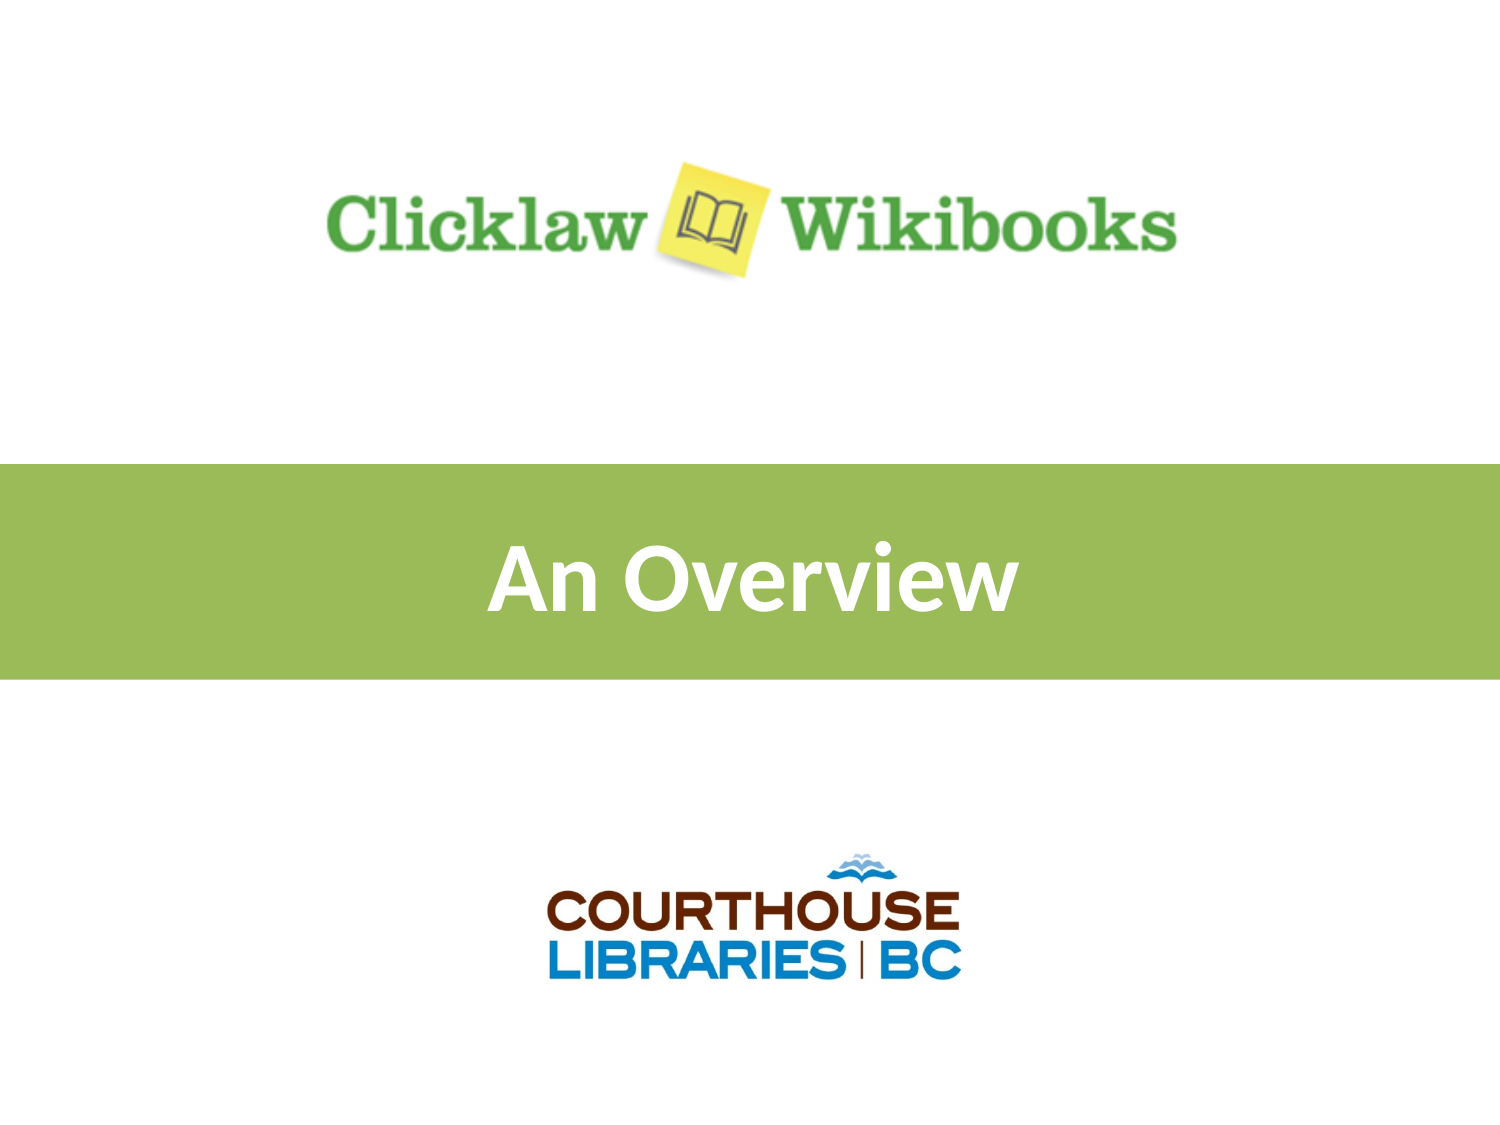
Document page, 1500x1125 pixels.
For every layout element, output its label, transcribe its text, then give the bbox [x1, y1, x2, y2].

picture [316, 160, 1192, 287]
picture [491, 812, 1017, 1021]
text_box An Overview [472, 503, 1036, 639]
text_box [0, 462, 1500, 682]
